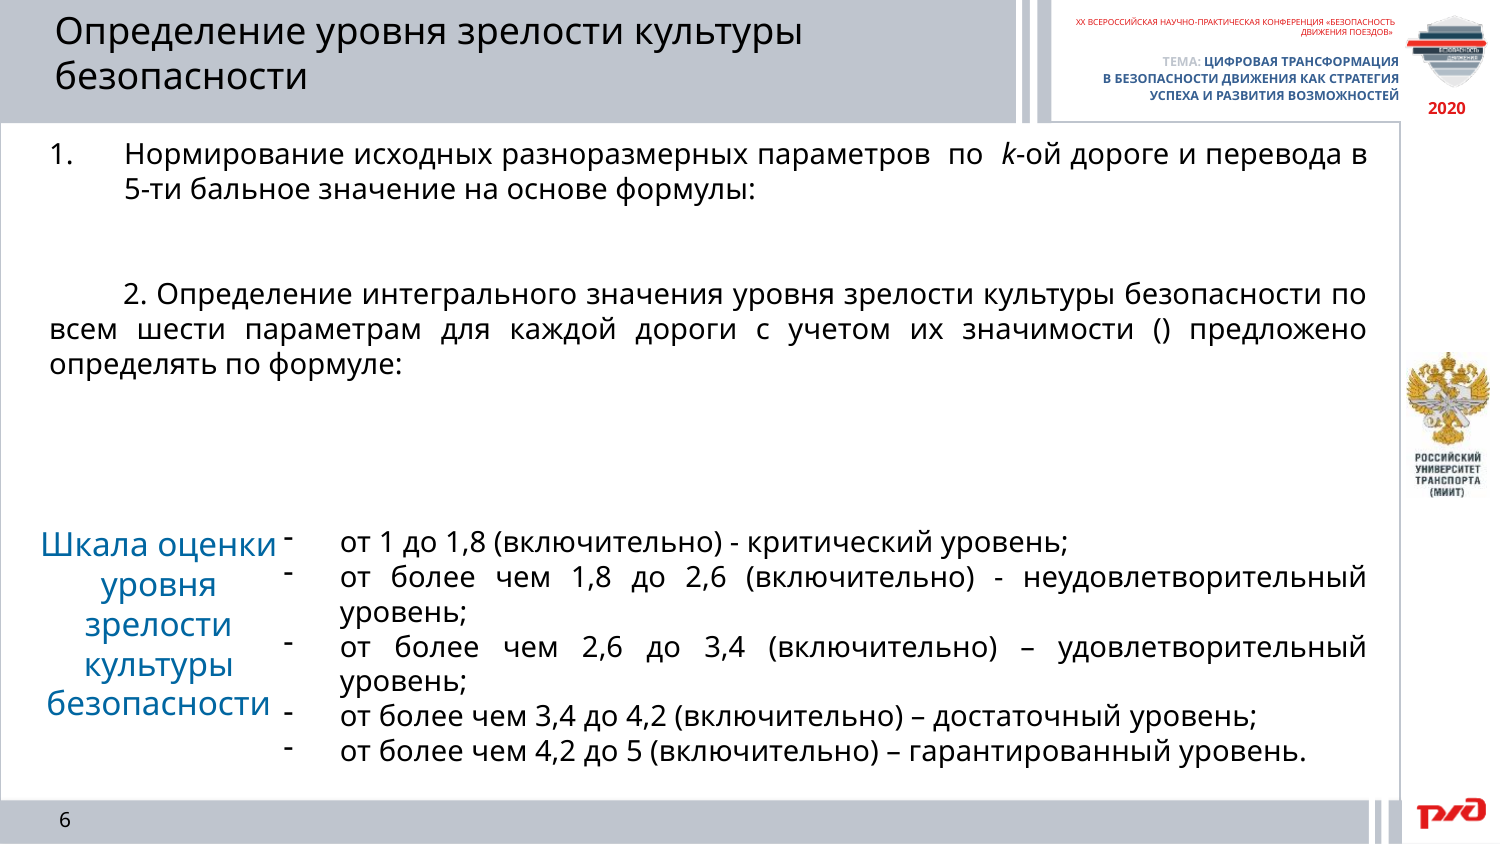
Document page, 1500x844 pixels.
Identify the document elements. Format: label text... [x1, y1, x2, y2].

text_box от 1 до 1,8 (включительно) - критический уровень; от более чем 1,8 до 2,6 (включительно) - неудовлетворительный уровень; от более чем 2,6 до 3,4 (включительно) – удовлетворительный уровень; от более чем 3,4 до 4,2 (включительно) – достаточный уровень; от более чем 4,2 до 5 (включительно) – гарантированный уровень. [268, 515, 1383, 775]
picture [1403, 14, 1490, 90]
text_box Шкала оценки уровня зрелости культуры безопасности [22, 515, 296, 730]
text_box Определение уровня зрелости культуры безопасности [39, 0, 989, 105]
picture [1406, 352, 1490, 498]
picture [1402, 783, 1500, 844]
